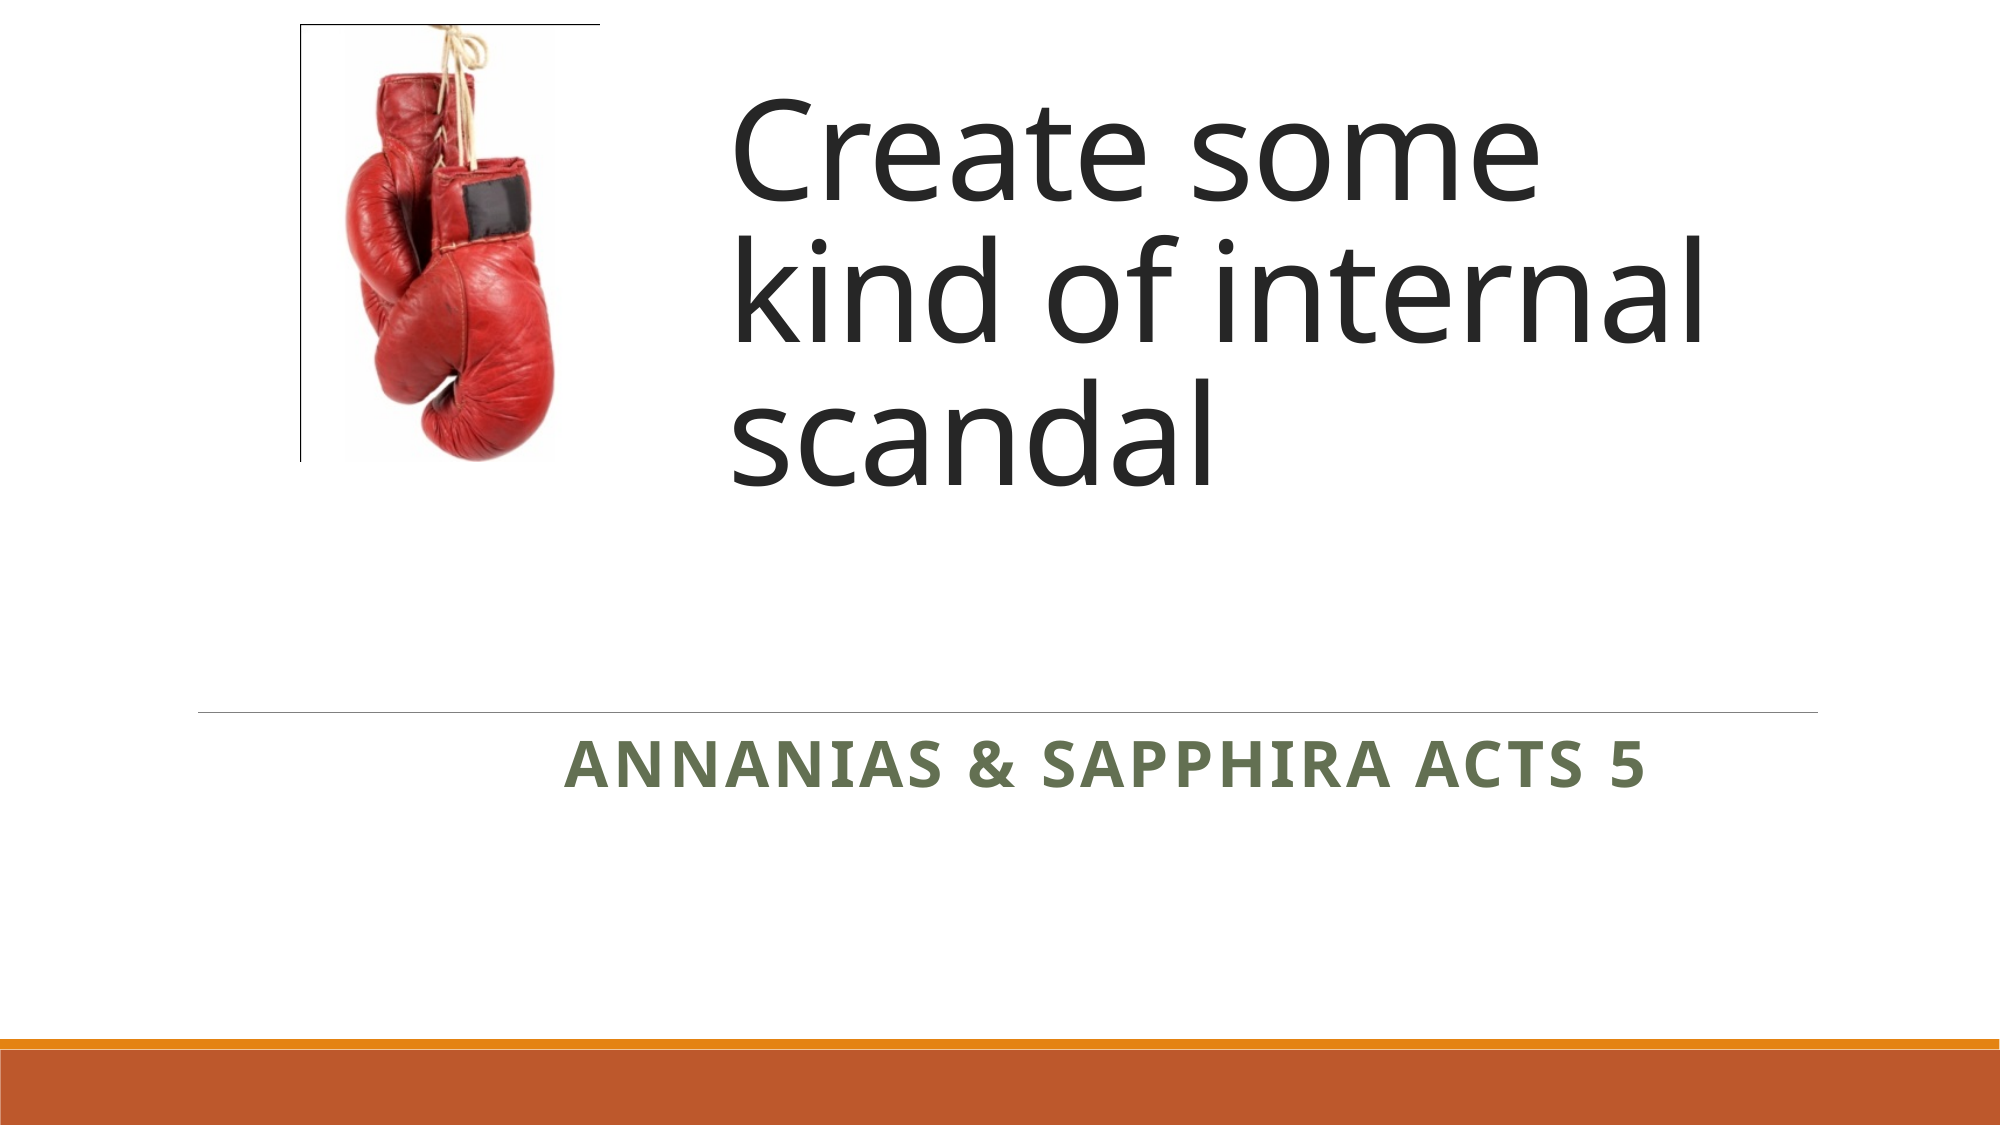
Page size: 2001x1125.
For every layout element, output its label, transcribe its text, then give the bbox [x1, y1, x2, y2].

title Create some kind of internal scandal [712, 24, 1735, 522]
picture [299, 24, 601, 462]
subtitle Annanias & Sapphira Acts 5 [549, 725, 1663, 875]
